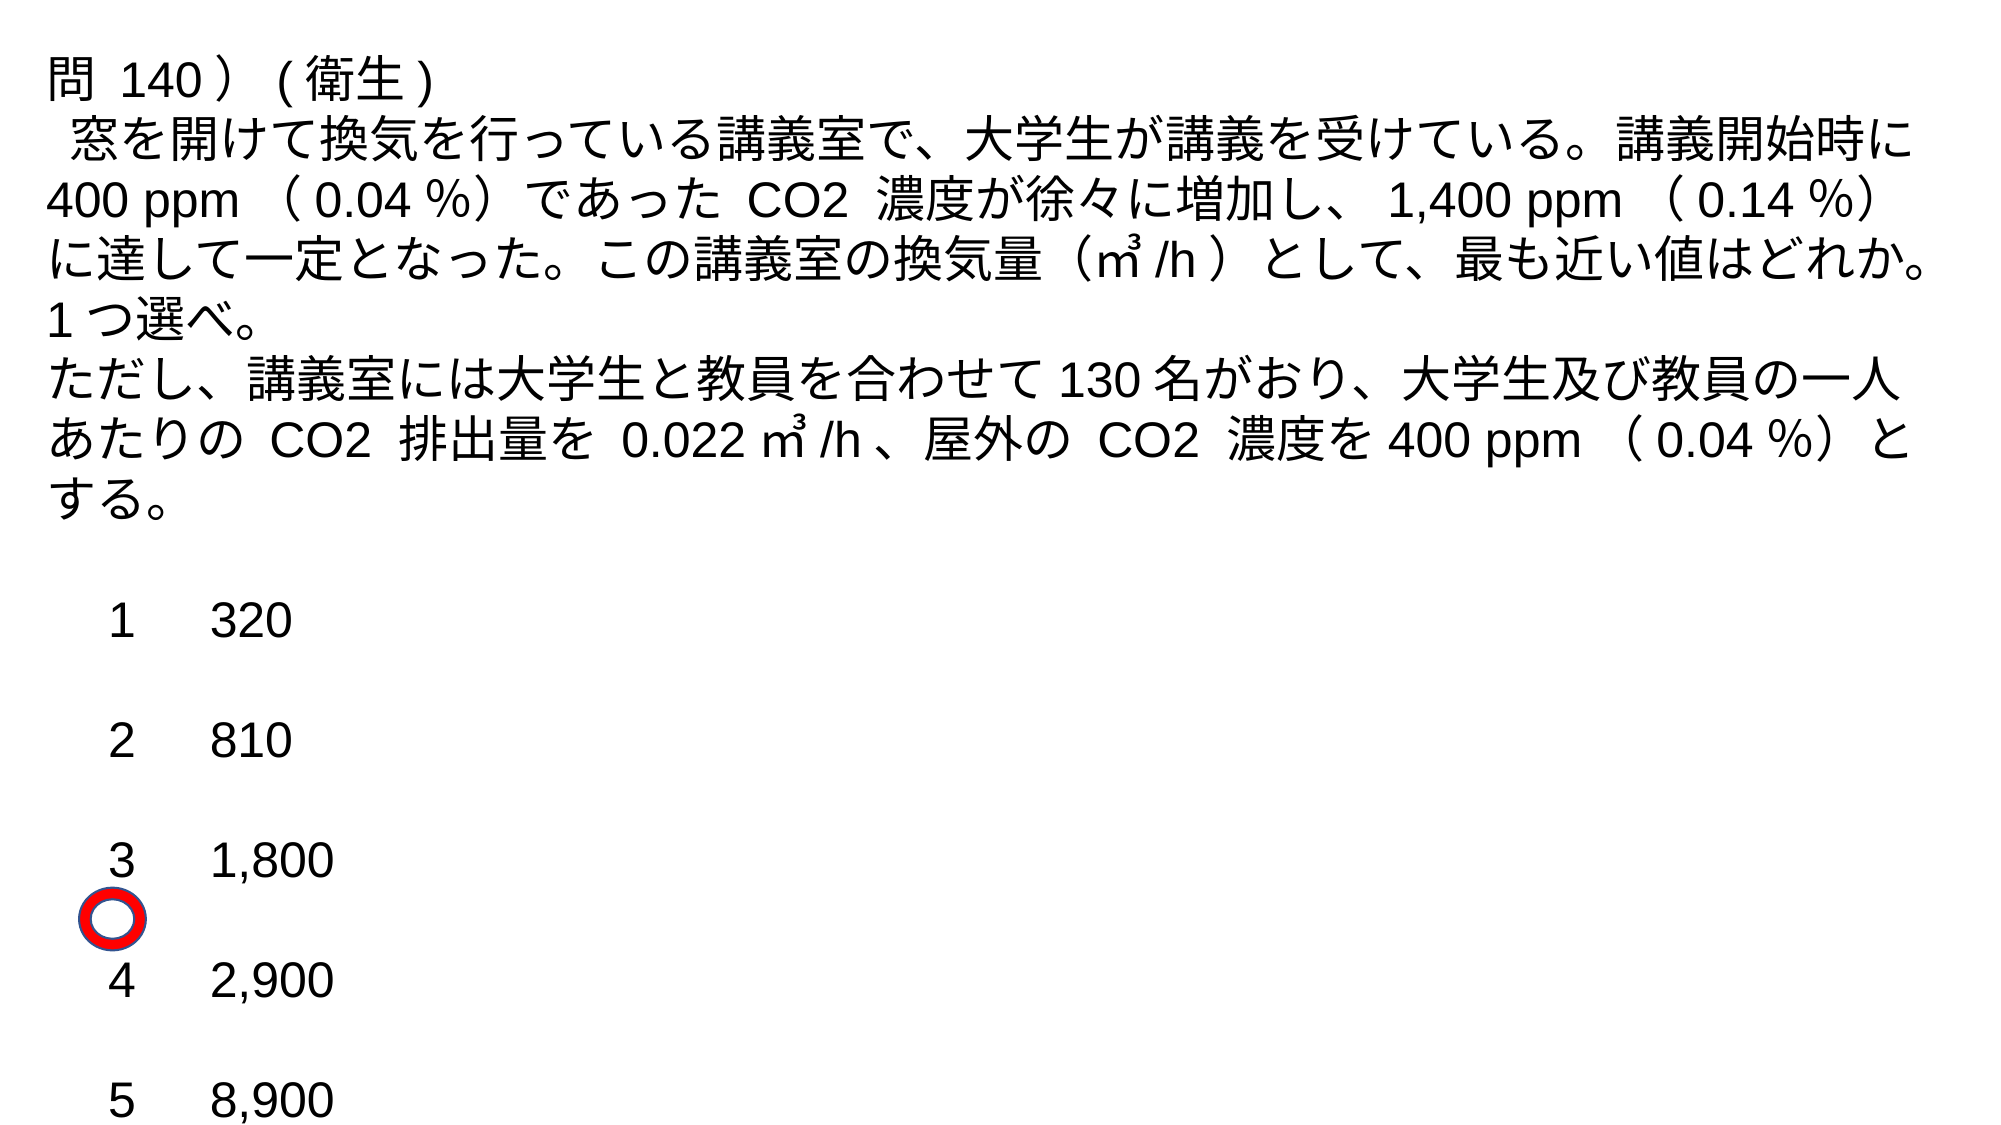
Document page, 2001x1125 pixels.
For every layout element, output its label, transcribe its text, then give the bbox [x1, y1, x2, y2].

text_box [78, 886, 147, 952]
text_box 問 140）(衛生) 窓を開けて換気を行っている講義室で、大学生が講義を受けている。講義開始時に400 ppm（0.04％）であった CO2 濃度が徐々に増加し、1,400 ppm（0.14％）に達して一定となった。この講義室の換気量（㎥/h）として、最も近い値はどれか。 1つ選べ。 ただし、講義室には大学生と教員を合わせて130名がおり、大学生及び教員の一人あたりの CO2 排出量を 0.022㎥/h、屋外の CO2 濃度を400 ppm（0.04％）とする。 1 320 2 810 3 1,800 4 2,900 5 8,900 [31, 39, 1937, 1125]
